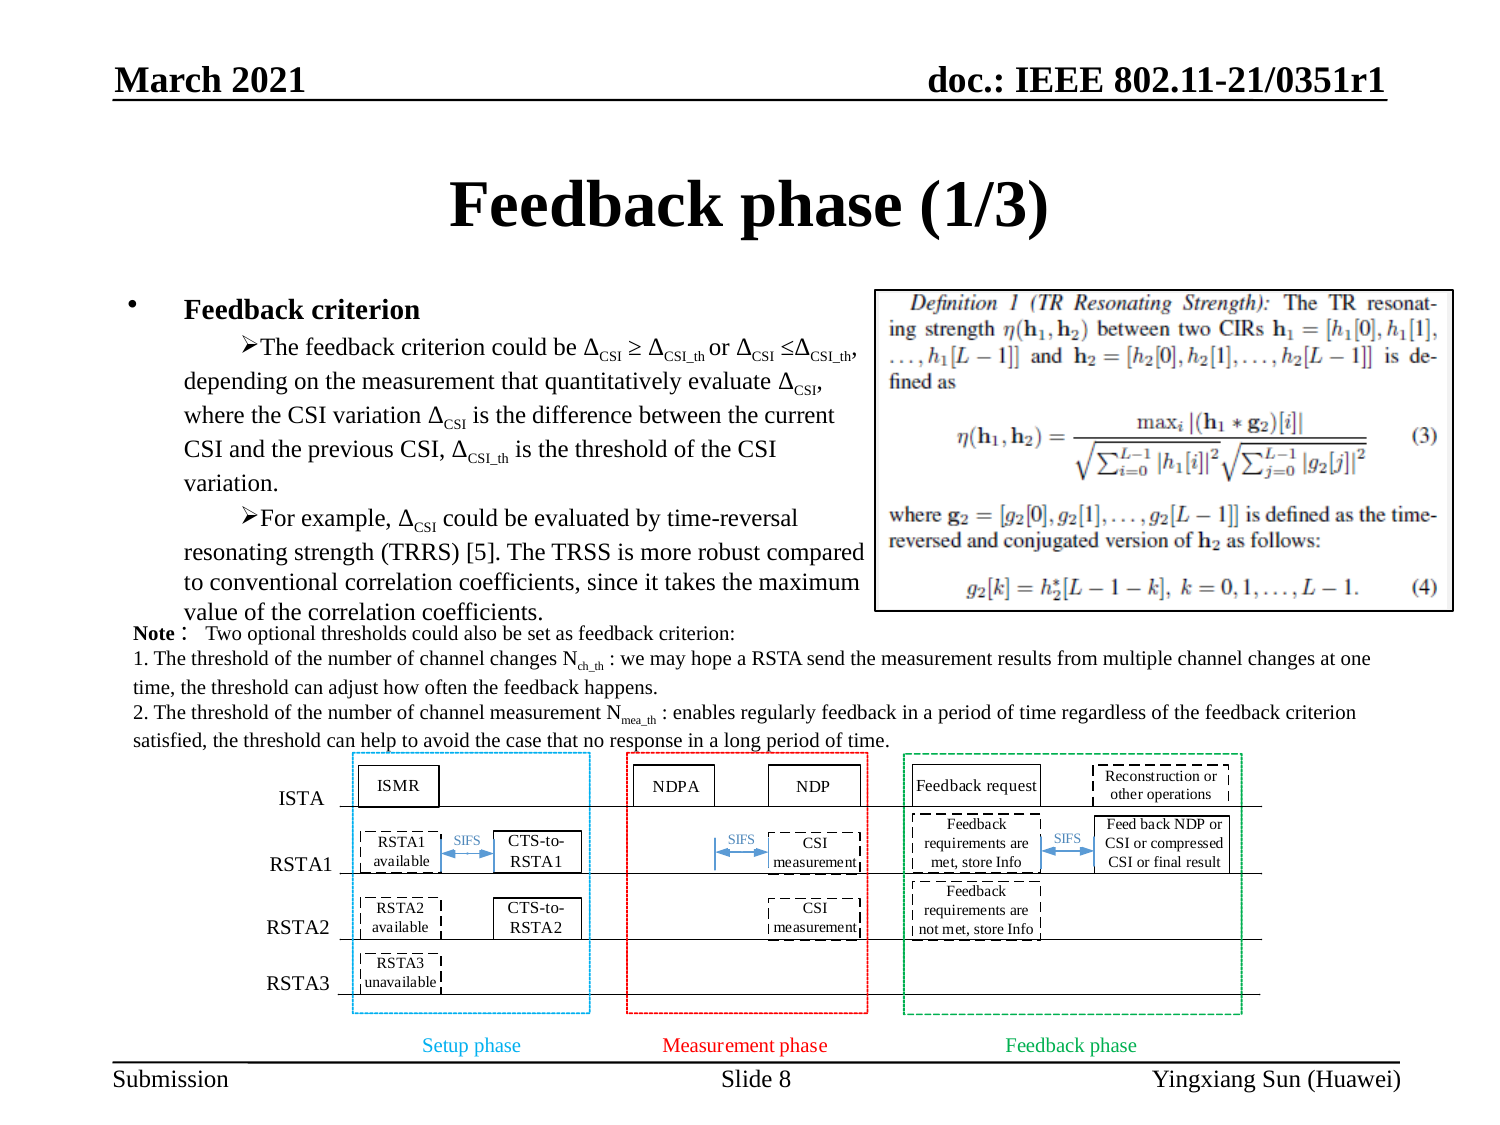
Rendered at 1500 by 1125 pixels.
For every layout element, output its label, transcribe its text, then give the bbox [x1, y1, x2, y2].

text_box Note：Two optional thresholds could also be set as feedback criterion: 1. The threshold of the number of channel changes Nch_th : we may hope a RSTA send the measurement results from multiple channel changes at one time, the threshold can adjust how often the feedback happens. 2. The threshold of the number of channel measurement Nmea_th : enables regularly feedback in a period of time regardless of the feedback criterion satisfied, the threshold can help to avoid the case that no response in a long period of time. [118, 612, 1425, 759]
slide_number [114, 54, 309, 101]
title Feedback phase (1/3) [112, 112, 1388, 288]
footer Yingxiang Sun (Huawei) [1148, 1061, 1402, 1093]
text_box [1450, 300, 1454, 612]
text_box [883, 290, 1454, 299]
slide_number Slide 8 [712, 1077, 800, 1093]
picture [879, 293, 1447, 610]
list Feedback criterion The feedback criterion could be ΔCSI ≥ ΔCSI_th or ΔCSI ≤ΔCSI_th, depending on the measurement that quantitatively evaluate ΔCSI, where the CSI variation ΔCSI is the difference between the current CSI and the previous CSI, ΔCSI_th is the threshold of the CSI variation. For example, ΔCSI could be evaluated by time-reversal resonating strength (TRRS) [5]. The TRSS is more robust compared to conventional correlation coefficients, since it takes the maximum value of the correlation coefficients. [112, 288, 883, 638]
picture [253, 749, 1263, 1068]
